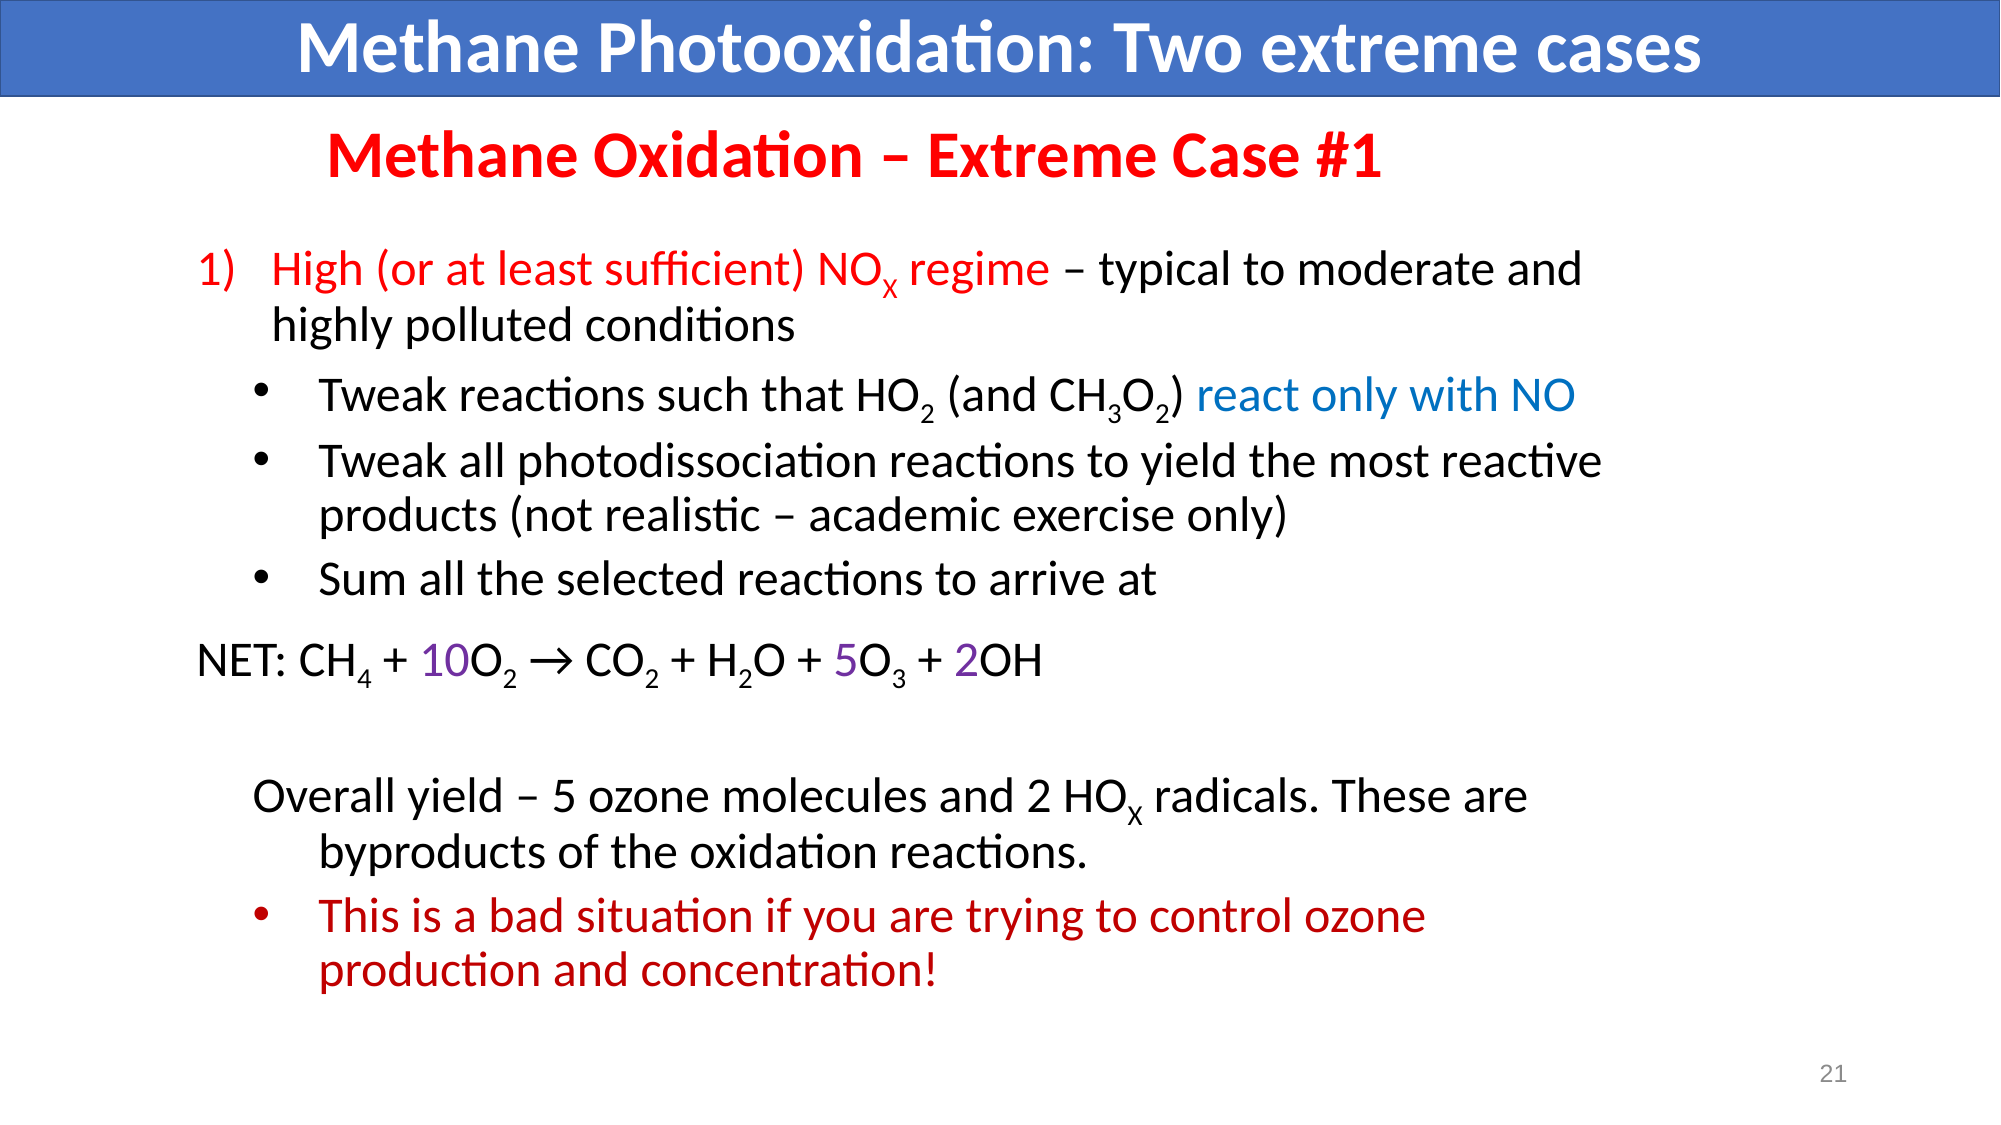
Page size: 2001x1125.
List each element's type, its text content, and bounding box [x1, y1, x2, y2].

slide_number 21 [1412, 1042, 1863, 1103]
list High (or at least sufficient) NOX regime – typical to moderate and highly polluted conditions Tweak reactions such that HO2 (and CH3O2) react only with NO Tweak all photodissociation reactions to yield the most reactive products (not realistic – academic exercise only) Sum all the selected reactions to arrive at NET: CH4 + 10O2 → CO2 + H2O + 5O3 + 2OH Overall yield – 5 ozone molecules and 2 HOX radicals. These are byproducts of the oxidation reactions. This is a bad situation if you are trying to control ozone production and concentration! [181, 229, 1668, 1068]
text_box Methane Photooxidation: Two extreme cases [0, 0, 2000, 97]
title Methane Oxidation – Extreme Case #1 [311, 107, 1431, 205]
